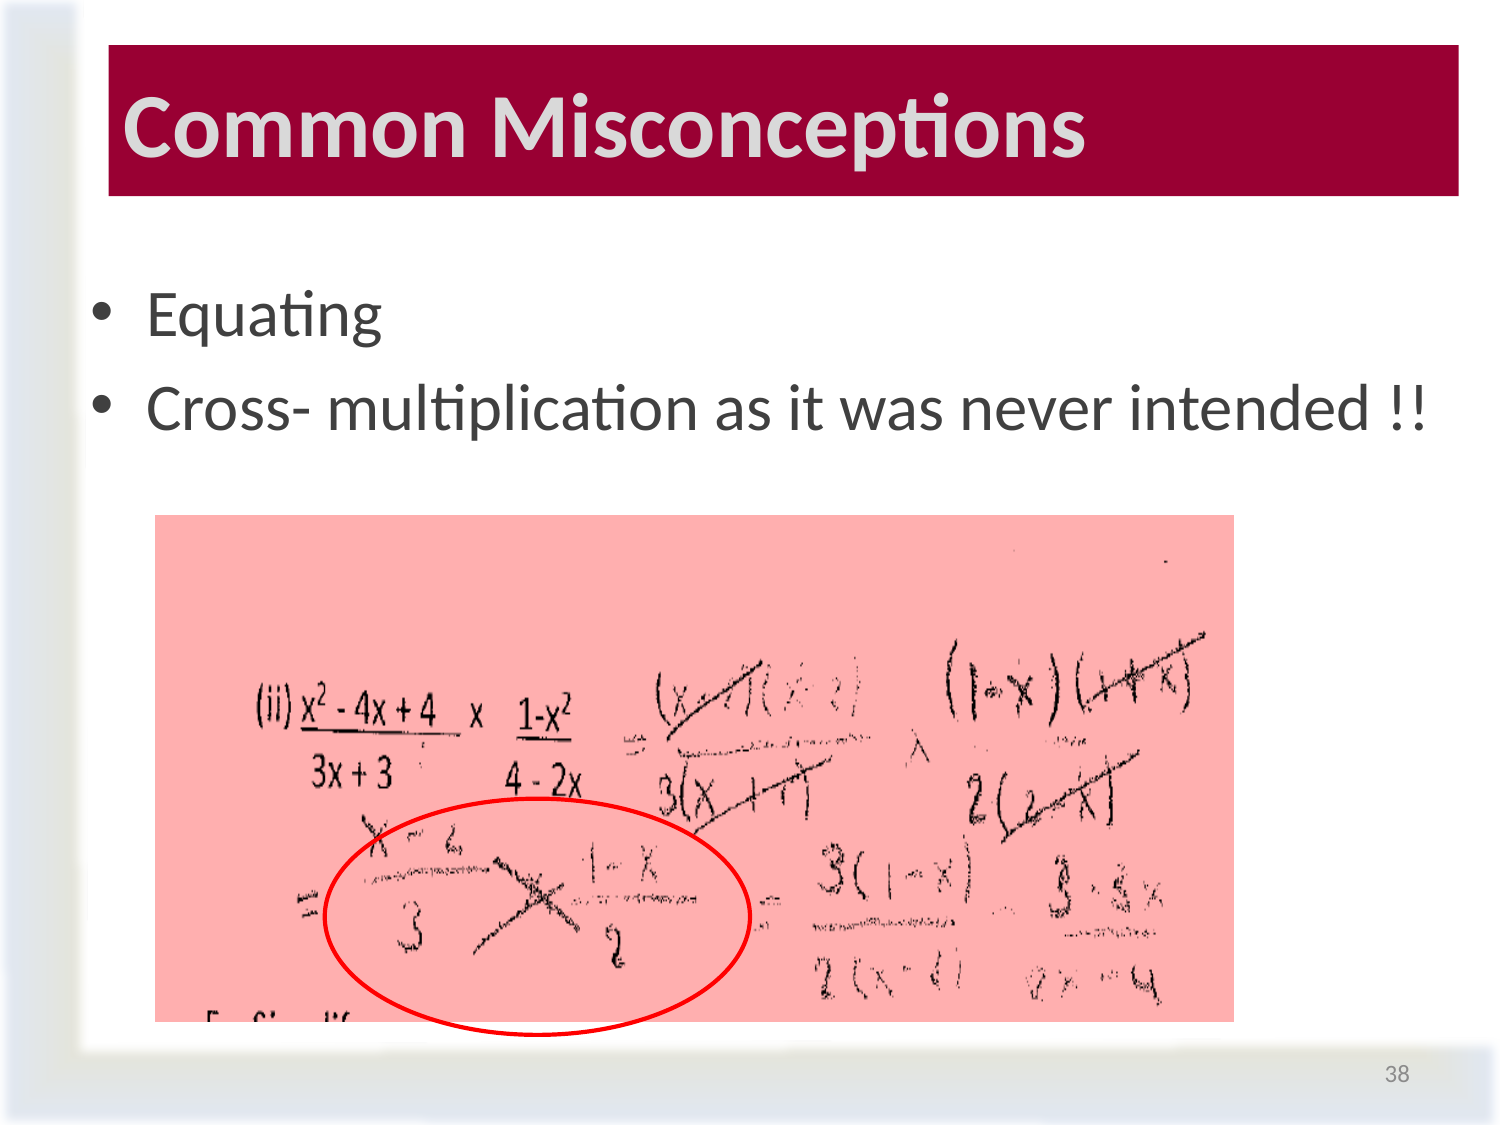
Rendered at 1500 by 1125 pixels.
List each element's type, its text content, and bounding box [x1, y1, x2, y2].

slide_number 38 [1074, 1042, 1425, 1103]
title Common Misconceptions [108, 45, 1459, 197]
picture [155, 514, 1234, 1022]
text_box [460, 1029, 615, 1037]
